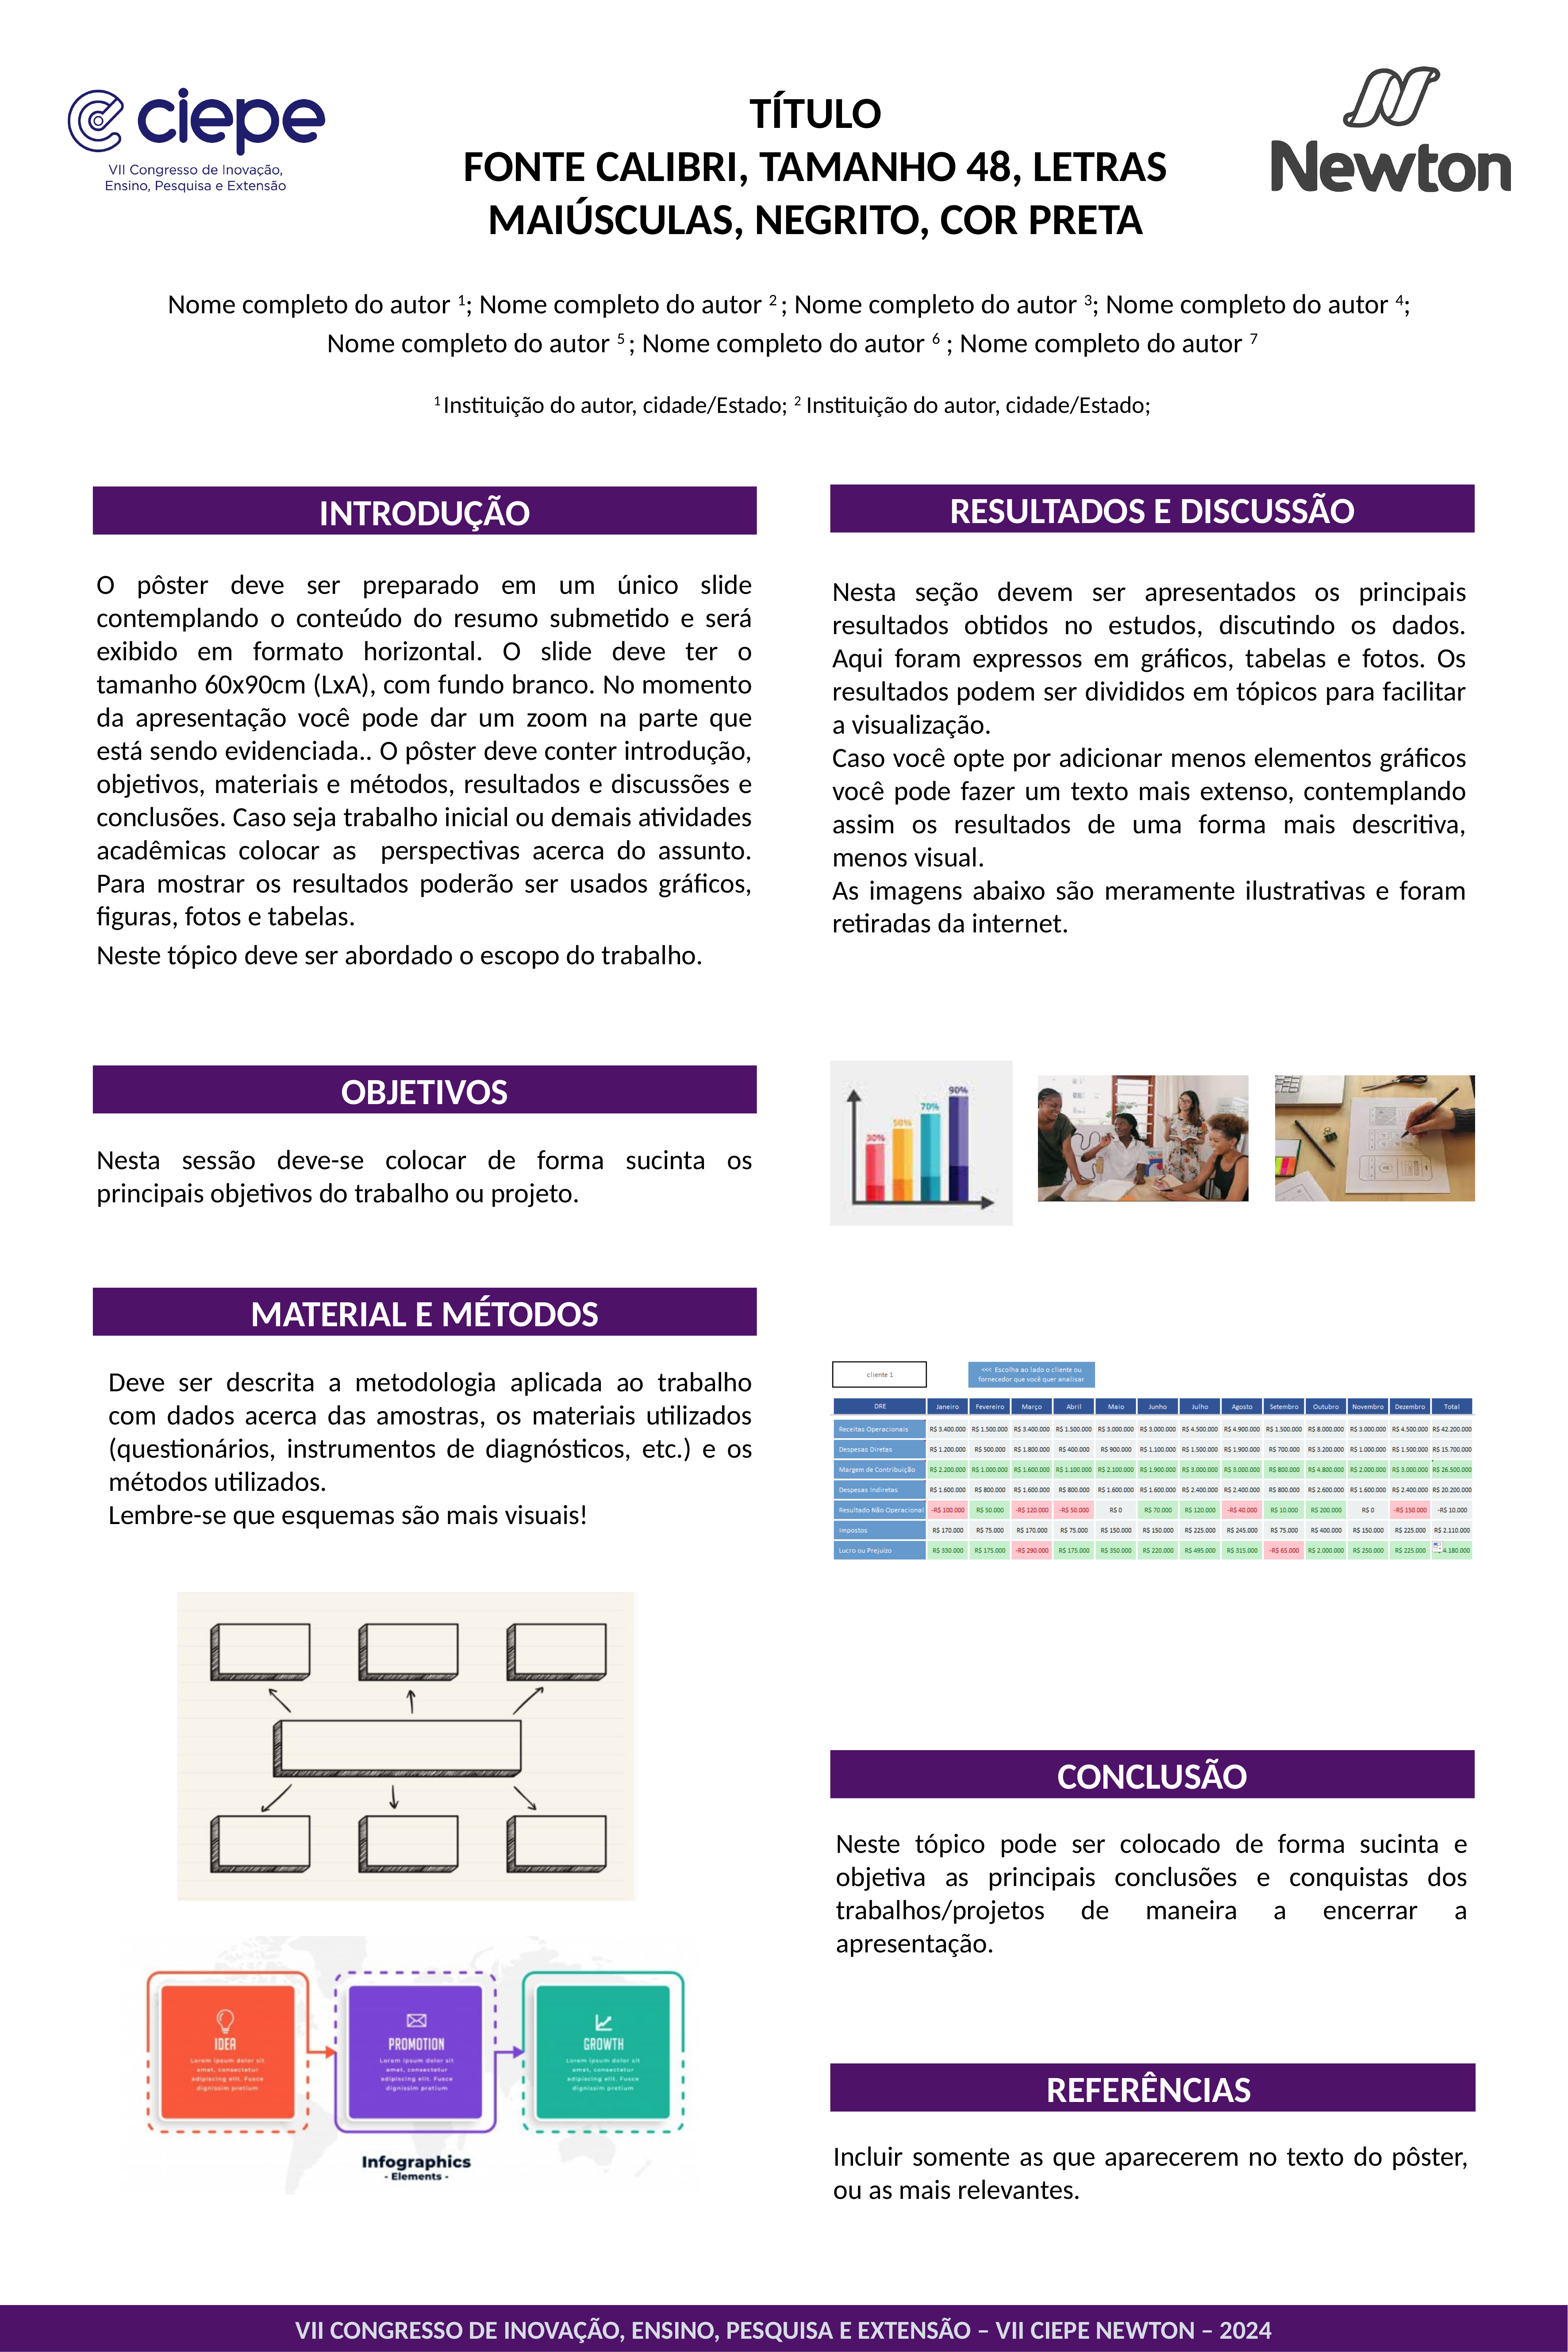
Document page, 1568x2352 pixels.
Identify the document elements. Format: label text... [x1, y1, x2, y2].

text_box REFERÊNCIAS [830, 2063, 1476, 2112]
picture [119, 1936, 701, 2194]
picture [1272, 66, 1511, 192]
text_box MATERIAL E MÉTODOS [92, 1287, 757, 1336]
picture [830, 1359, 1475, 1561]
text_box INTRODUÇÃO [92, 486, 757, 535]
picture [1275, 1075, 1475, 1201]
picture [1038, 1075, 1249, 1201]
text_box Incluir somente as que aparecerem no texto do pôster, ou as mais relevantes. [826, 2135, 1476, 2208]
text_box Nome completo do autor 1; Nome completo do autor 2 ; Nome completo do autor 3; Nome completo do autor 4; Nome completo do autor 5 ; Nome completo do autor 6 ; Nome completo do autor 7 1 Instituição do autor, cidade/Estado; 2 Instituição do autor, cidade/Estado; [159, 284, 1426, 420]
text_box Neste tópico pode ser colocado de forma sucinta e objetiva as principais conclusões e conquistas dos trabalhos/projetos de maneira a encerrar a apresentação. [829, 1822, 1475, 1962]
text_box CONCLUSÃO [830, 1750, 1475, 1798]
text_box Deve ser descrita a metodologia aplicada ao trabalho com dados acerca das amostras, os materiais utilizados (questionários, instrumentos de diagnósticos, etc.) e os métodos utilizados. Lembre-se que esquemas são mais visuais! [105, 1362, 757, 1532]
picture [830, 1061, 1013, 1226]
text_box Nesta seção devem ser apresentados os principais resultados obtidos no estudos, discutindo os dados. Aqui foram expressos em gráficos, tabelas e fotos. Os resultados podem ser divididos em tópicos para facilitar a visualização. Caso você opte por adicionar menos elementos gráficos você pode fazer um texto mais extenso, contemplando assim os resultados de uma forma mais descritiva, menos visual. As imagens abaixo são meramente ilustrativas e foram retiradas da internet. [826, 570, 1474, 942]
picture [177, 1592, 638, 1901]
text_box Nesta sessão deve-se colocar de forma sucinta os principais objetivos do trabalho ou projeto. [92, 1139, 757, 1210]
text_box RESULTADOS E DISCUSSÃO [830, 484, 1475, 533]
text_box O pôster deve ser preparado em um único slide contemplando o conteúdo do resumo submetido e será exibido em formato horizontal. O slide deve ter o tamanho 60x90cm (LxA), com fundo branco. No momento da apresentação você pode dar um zoom na parte que está sendo evidenciada.. O pôster deve conter introdução, objetivos, materiais e métodos, resultados e discussões e conclusões. Caso seja trabalho inicial ou demais atividades acadêmicas colocar as perspectivas acerca do assunto. Para mostrar os resultados poderão ser usados gráficos, figuras, fotos e tabelas. Neste tópico deve ser abordado o escopo do trabalho. [92, 564, 757, 972]
text_box TÍTULO FONTE CALIBRI, TAMANHO 48, LETRAS MAIÚSCULAS, NEGRITO, COR PRETA [380, 82, 1253, 245]
picture [57, 83, 336, 196]
text_box OBJETIVOS [92, 1065, 757, 1114]
